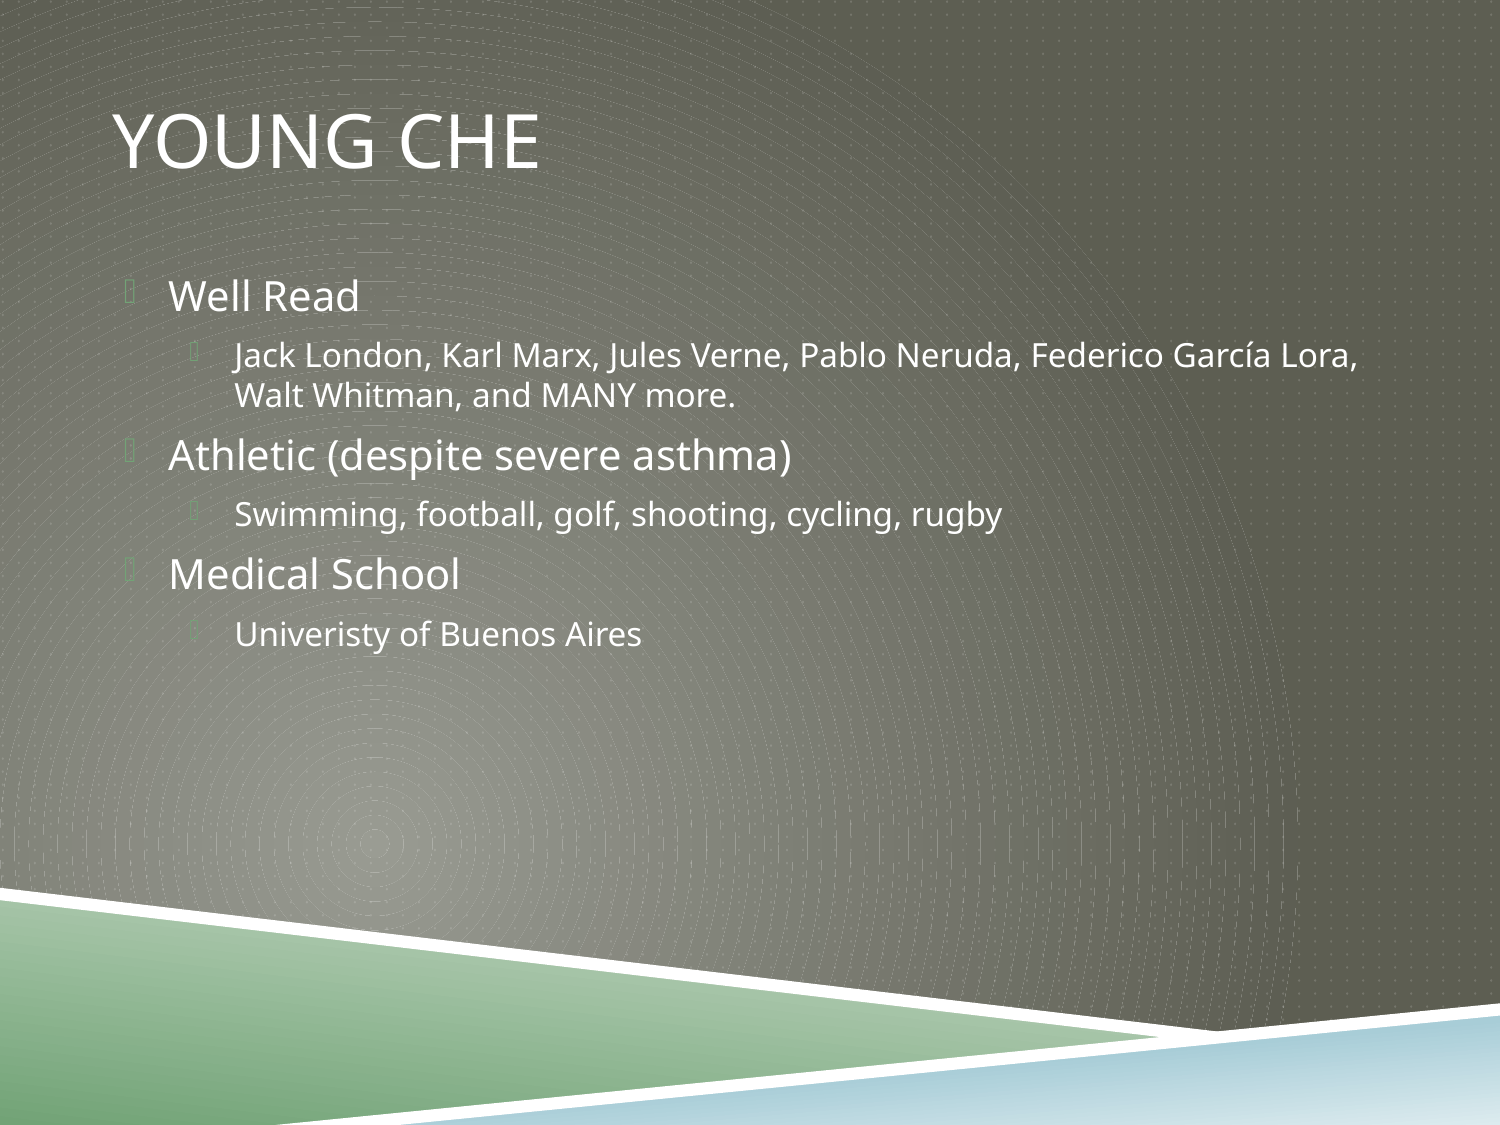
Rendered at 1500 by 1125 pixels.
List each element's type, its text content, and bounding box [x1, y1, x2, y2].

list Well Read Jack London, Karl Marx, Jules Verne, Pablo Neruda, Federico García Lora, Walt Whitman, and MANY more. Athletic (despite severe asthma) Swimming, football, golf, shooting, cycling, rugby Medical School Univeristy of Buenos Aires [112, 262, 1388, 875]
title Young che [112, 45, 1388, 233]
